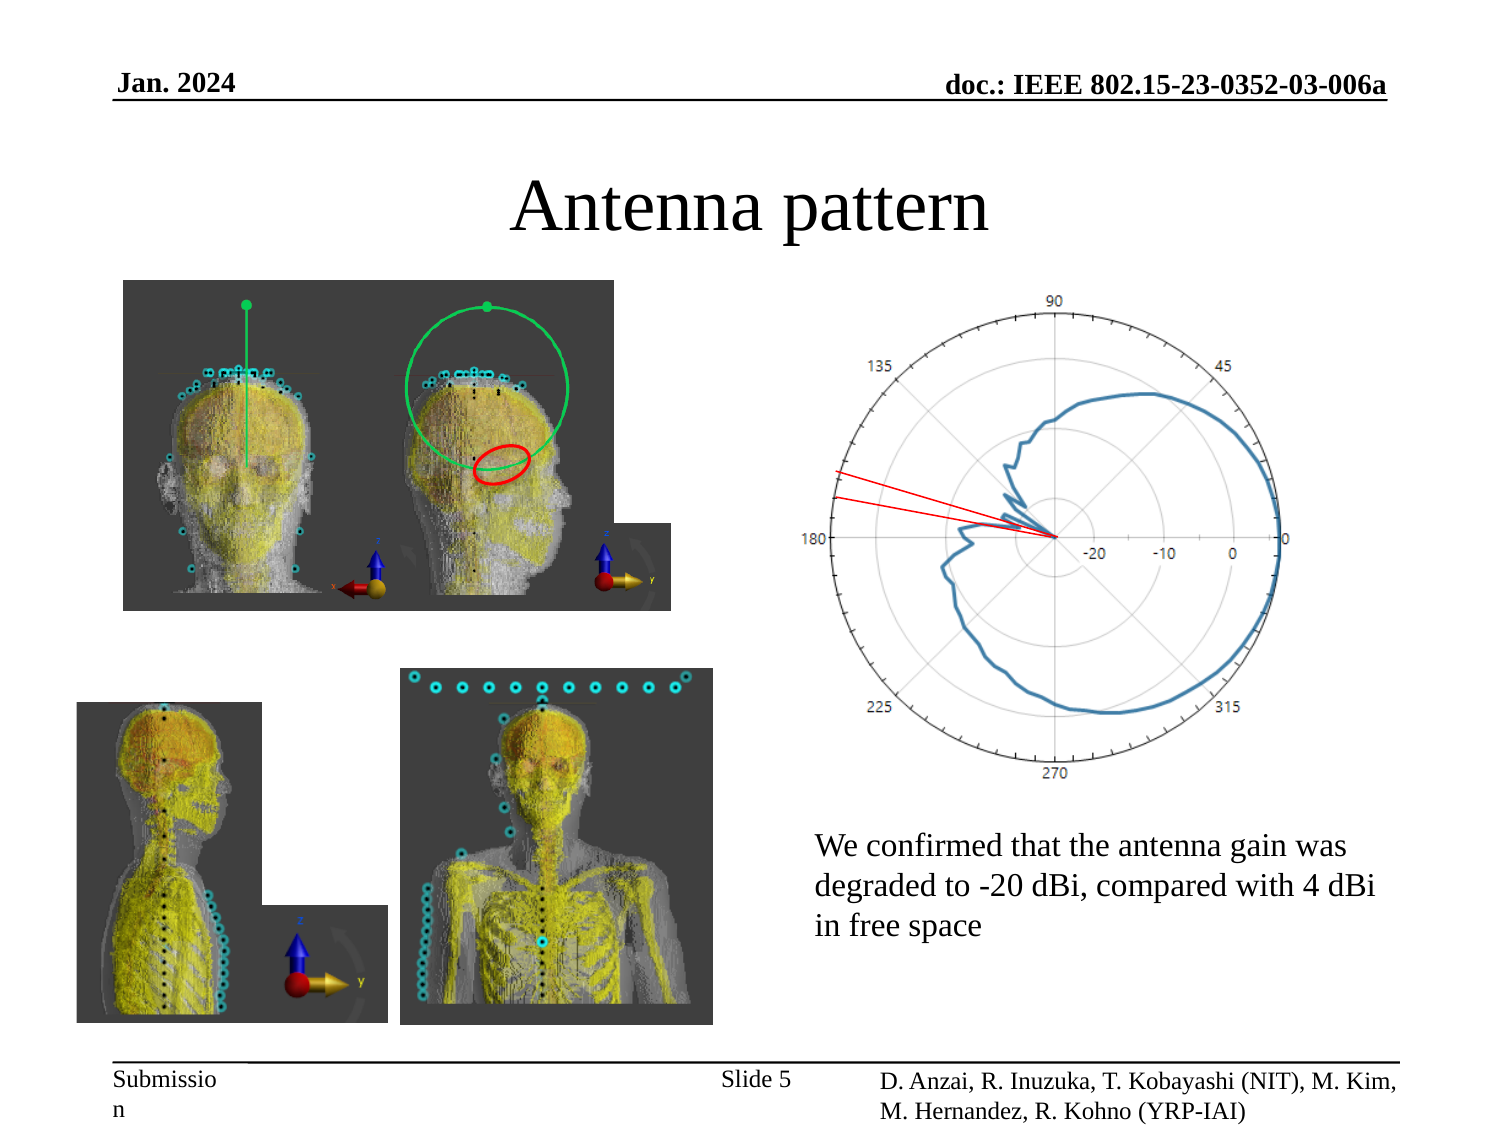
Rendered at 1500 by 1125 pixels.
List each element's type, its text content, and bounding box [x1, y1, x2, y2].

slide_number Slide 5 [712, 1062, 800, 1093]
picture [400, 668, 713, 1025]
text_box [123, 281, 671, 611]
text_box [787, 293, 1329, 781]
title Antenna pattern [112, 112, 1388, 288]
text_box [76, 701, 388, 1023]
text_box We confirmed that the antenna gain was degraded to -20 dBi, compared with 4 dBi in free space [799, 815, 1424, 951]
